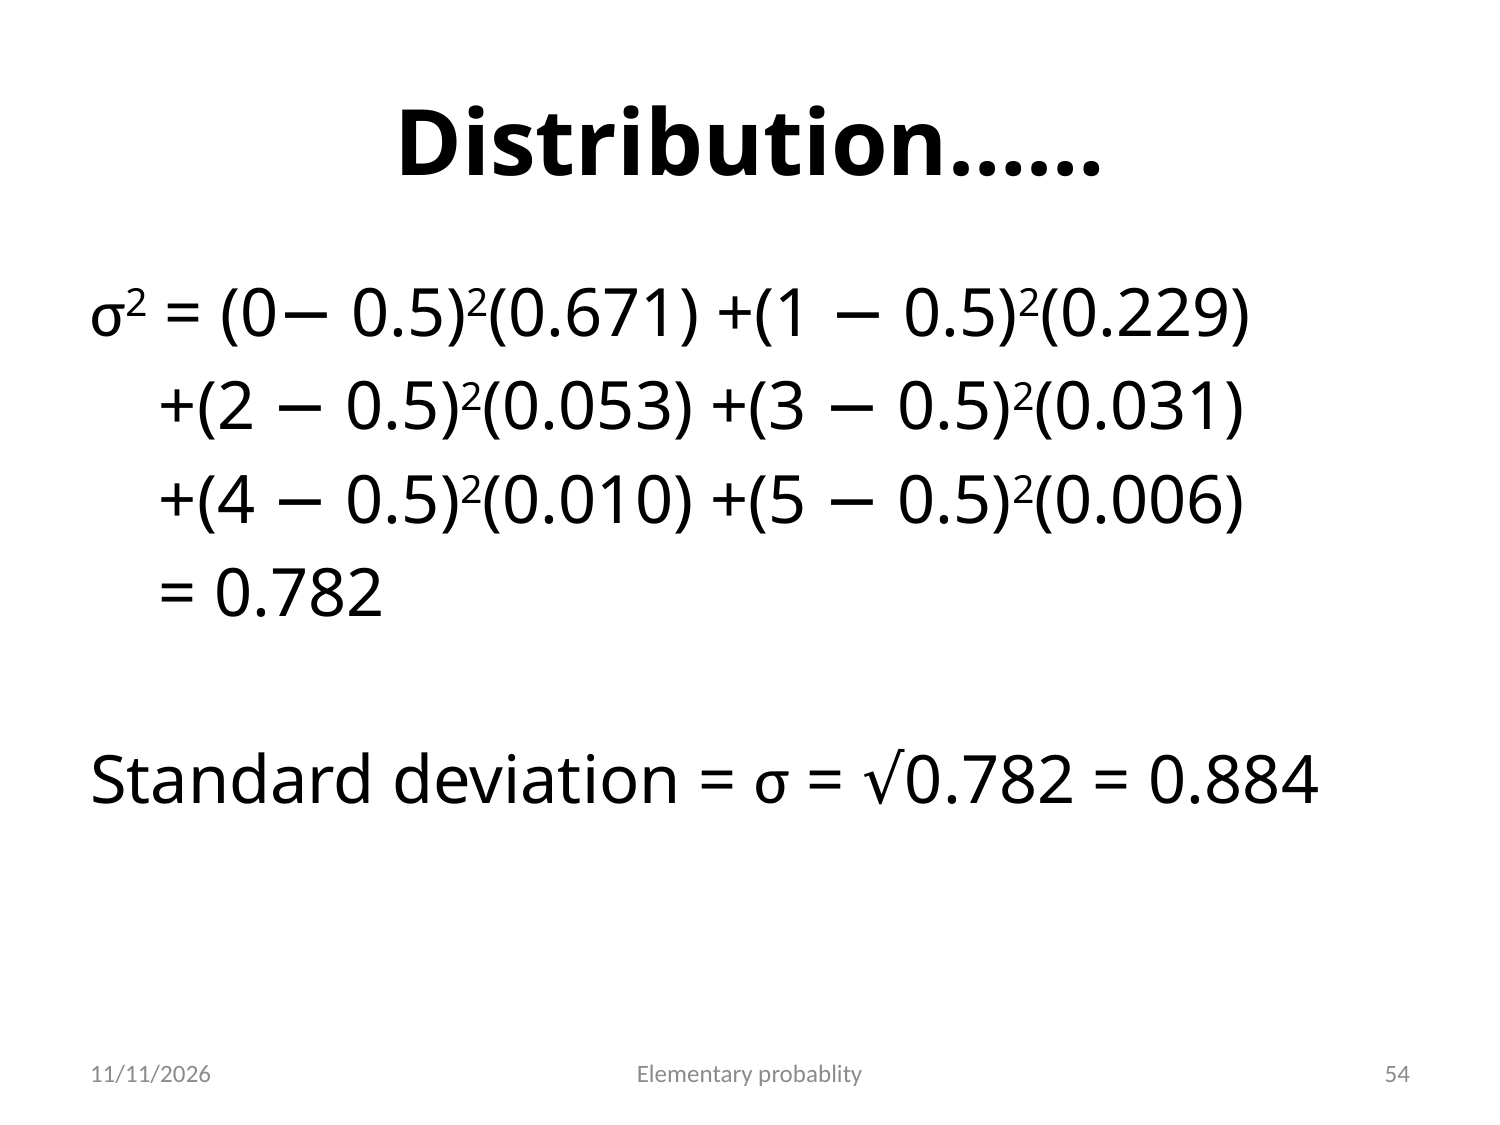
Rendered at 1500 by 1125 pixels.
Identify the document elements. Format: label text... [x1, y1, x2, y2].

slide_number 54 [1074, 1042, 1425, 1103]
footer Elementary probablity [512, 1042, 988, 1103]
title Distribution…… [75, 45, 1425, 233]
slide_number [75, 1042, 425, 1103]
list σ2 = (0− 0.5)2(0.671) +(1 − 0.5)2(0.229) +(2 − 0.5)2(0.053) +(3 − 0.5)2(0.031) +(4 − 0.5)2(0.010) +(5 − 0.5)2(0.006) = 0.782 Standard deviation = σ = √0.782 = 0.884 [75, 262, 1425, 1005]
